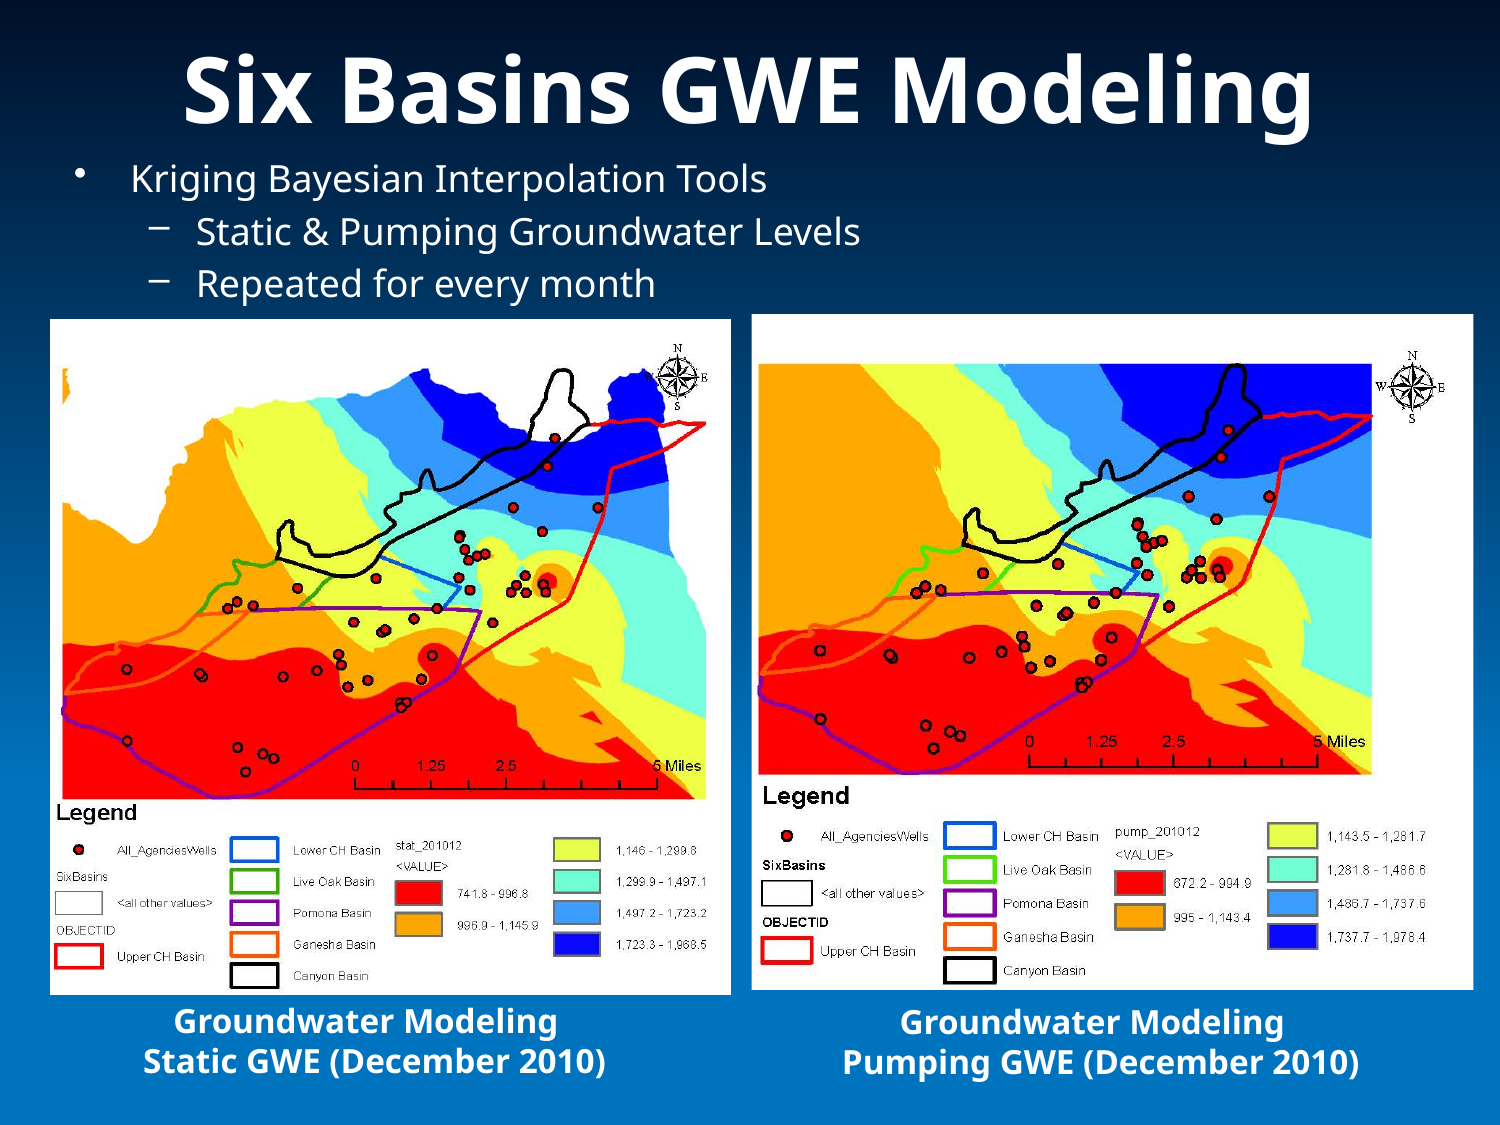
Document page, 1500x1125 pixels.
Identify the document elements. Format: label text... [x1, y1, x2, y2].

text_box Groundwater Modeling Static GWE (December 2010) [0, 992, 726, 1088]
picture [751, 314, 1474, 990]
picture [49, 318, 732, 995]
text_box Groundwater Modeling Pumping GWE (December 2010) [726, 994, 1477, 1089]
title Six Basins GWE Modeling [112, 1, 1388, 181]
list Kriging Bayesian Interpolation Tools Static & Pumping Groundwater Levels Repeated for every month [58, 147, 972, 303]
